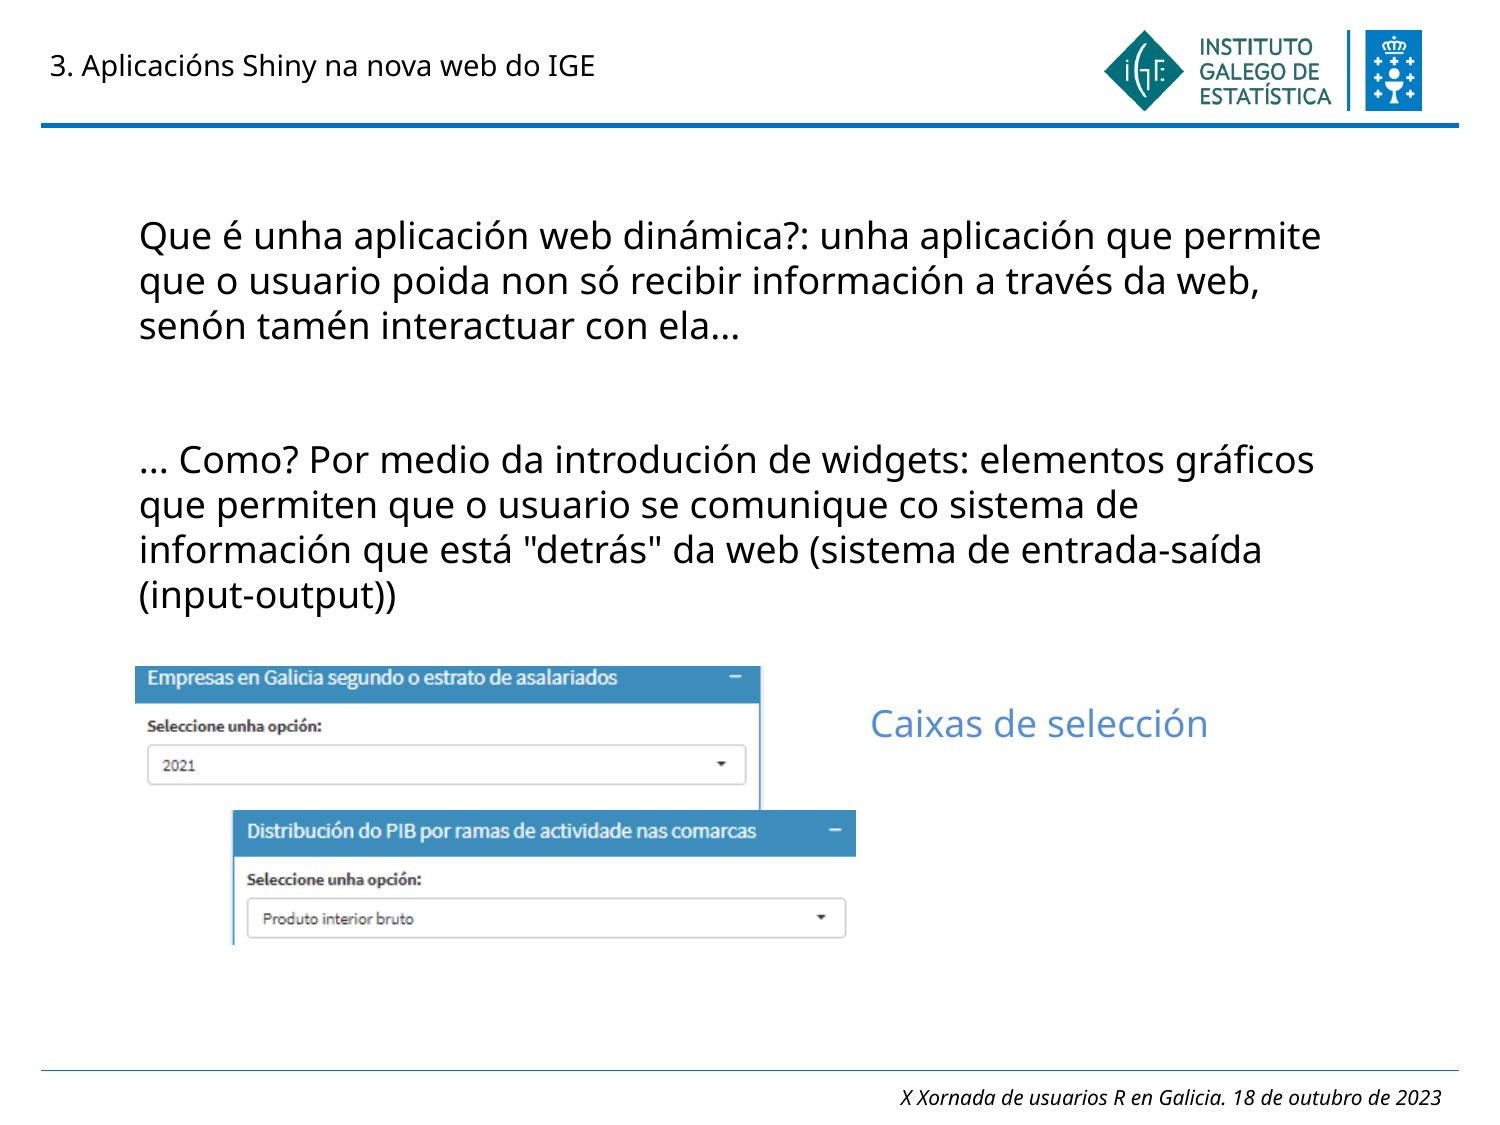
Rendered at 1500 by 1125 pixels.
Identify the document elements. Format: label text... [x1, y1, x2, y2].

picture [1104, 30, 1423, 111]
picture [135, 666, 856, 945]
text_box Caixas de selección [855, 692, 1365, 753]
text_box Que é unha aplicación web dinámica?: unha aplicación que permite que o usuario poida non só recibir información a través da web, senón tamén interactuar con ela... [123, 204, 1353, 354]
text_box 3. Aplicacións Shiny na nova web do IGE [34, 40, 611, 91]
text_box ... Como? Por medio da introdución de widgets: elementos gráficos que permiten que o usuario se comunique co sistema de información que está "detrás" da web (sistema de entrada-saída (input-output)) [123, 428, 1353, 623]
